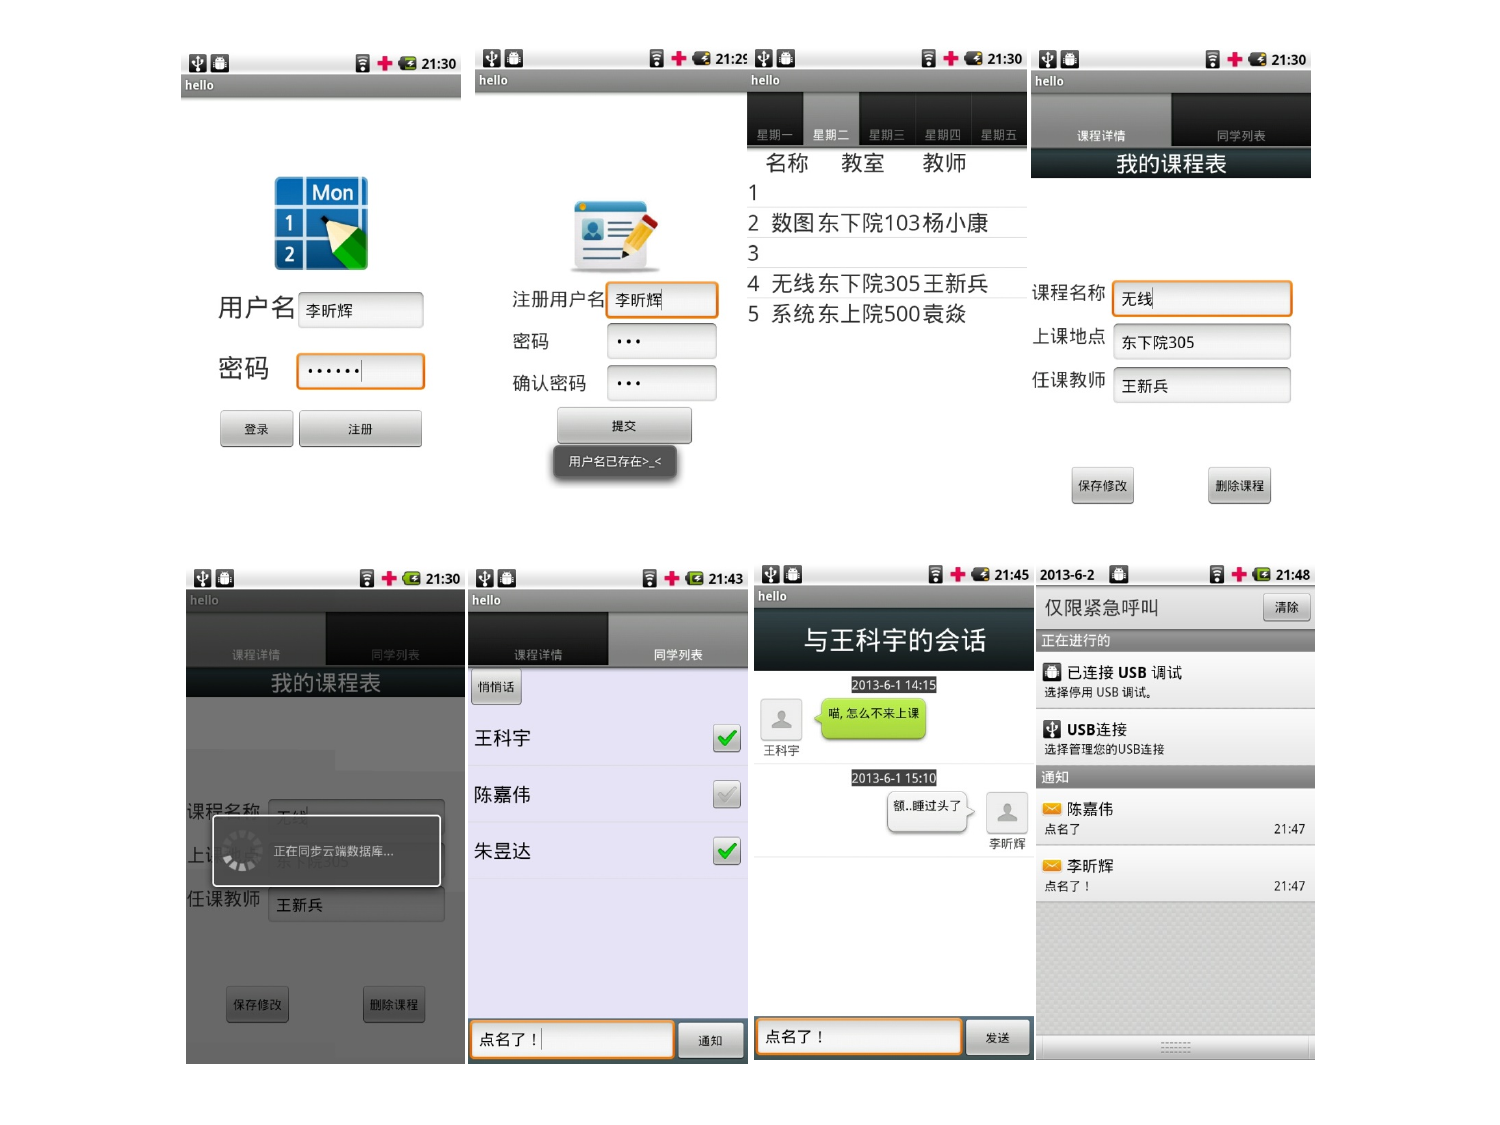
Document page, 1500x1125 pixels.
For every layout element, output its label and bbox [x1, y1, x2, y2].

text_box [181, 47, 1316, 1064]
